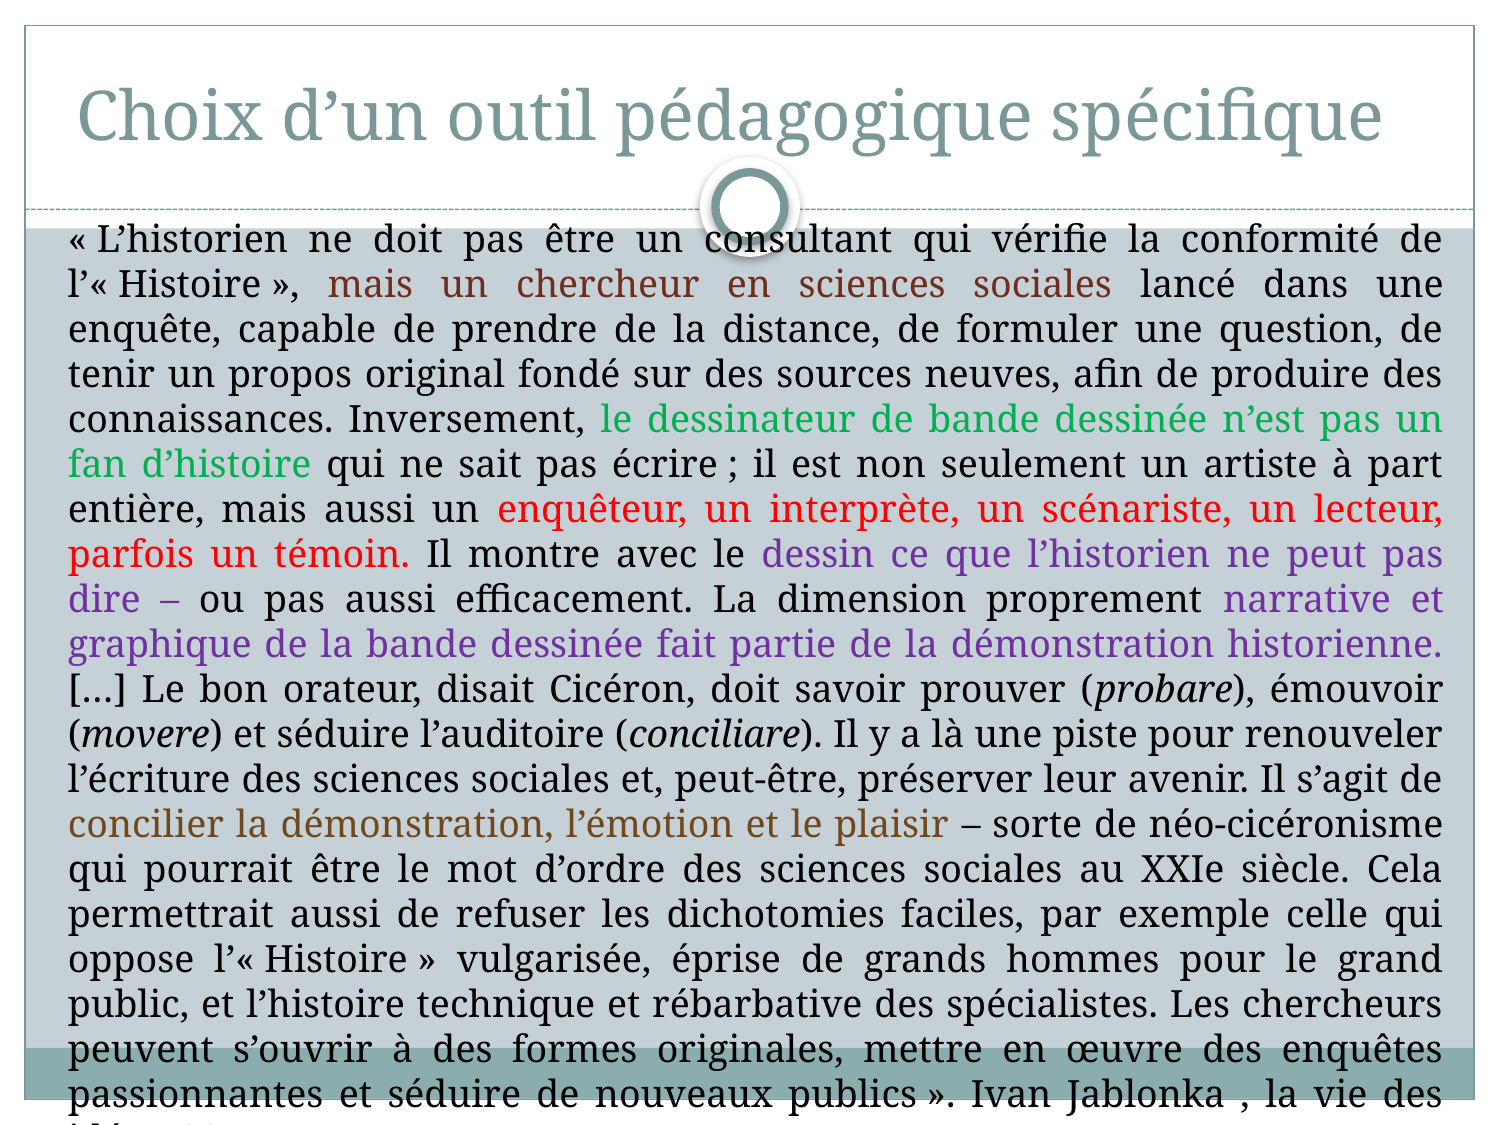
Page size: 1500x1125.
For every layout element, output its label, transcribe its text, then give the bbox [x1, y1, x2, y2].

title Choix d’un outil pédagogique spécifique [49, 37, 1450, 162]
text_box « L’historien ne doit pas être un consultant qui vérifie la conformité de l’« Histoire », mais un chercheur en sciences sociales lancé dans une enquête, capable de prendre de la distance, de formuler une question, de tenir un propos original fondé sur des sources neuves, afin de produire des connaissances. Inversement, le dessinateur de bande dessinée n’est pas un fan d’histoire qui ne sait pas écrire ; il est non seulement un artiste à part entière, mais aussi un enquêteur, un interprète, un scénariste, un lecteur, parfois un témoin. Il montre avec le dessin ce que l’historien ne peut pas dire – ou pas aussi efficacement. La dimension proprement narrative et graphique de la bande dessinée fait partie de la démonstration historienne. […] Le bon orateur, disait Cicéron, doit savoir prouver (probare), émouvoir (movere) et séduire l’auditoire (conciliare). Il y a là une piste pour renouveler l’écriture des sciences sociales et, peut-être, préserver leur avenir. Il s’agit de concilier la démonstration, l’émotion et le plaisir – sorte de néo-cicéronisme qui pourrait être le mot d’ordre des sciences sociales au XXIe siècle. Cela permettrait aussi de refuser les dichotomies faciles, par exemple celle qui oppose l’« Histoire » vulgarisée, éprise de grands hommes pour le grand public, et l’histoire technique et rébarbative des spécialistes. Les chercheurs peuvent s’ouvrir à des formes originales, mettre en œuvre des enquêtes passionnantes et séduire de nouveaux publics ». Ivan Jablonka , la vie des idées, 2014 [53, 208, 1459, 1125]
